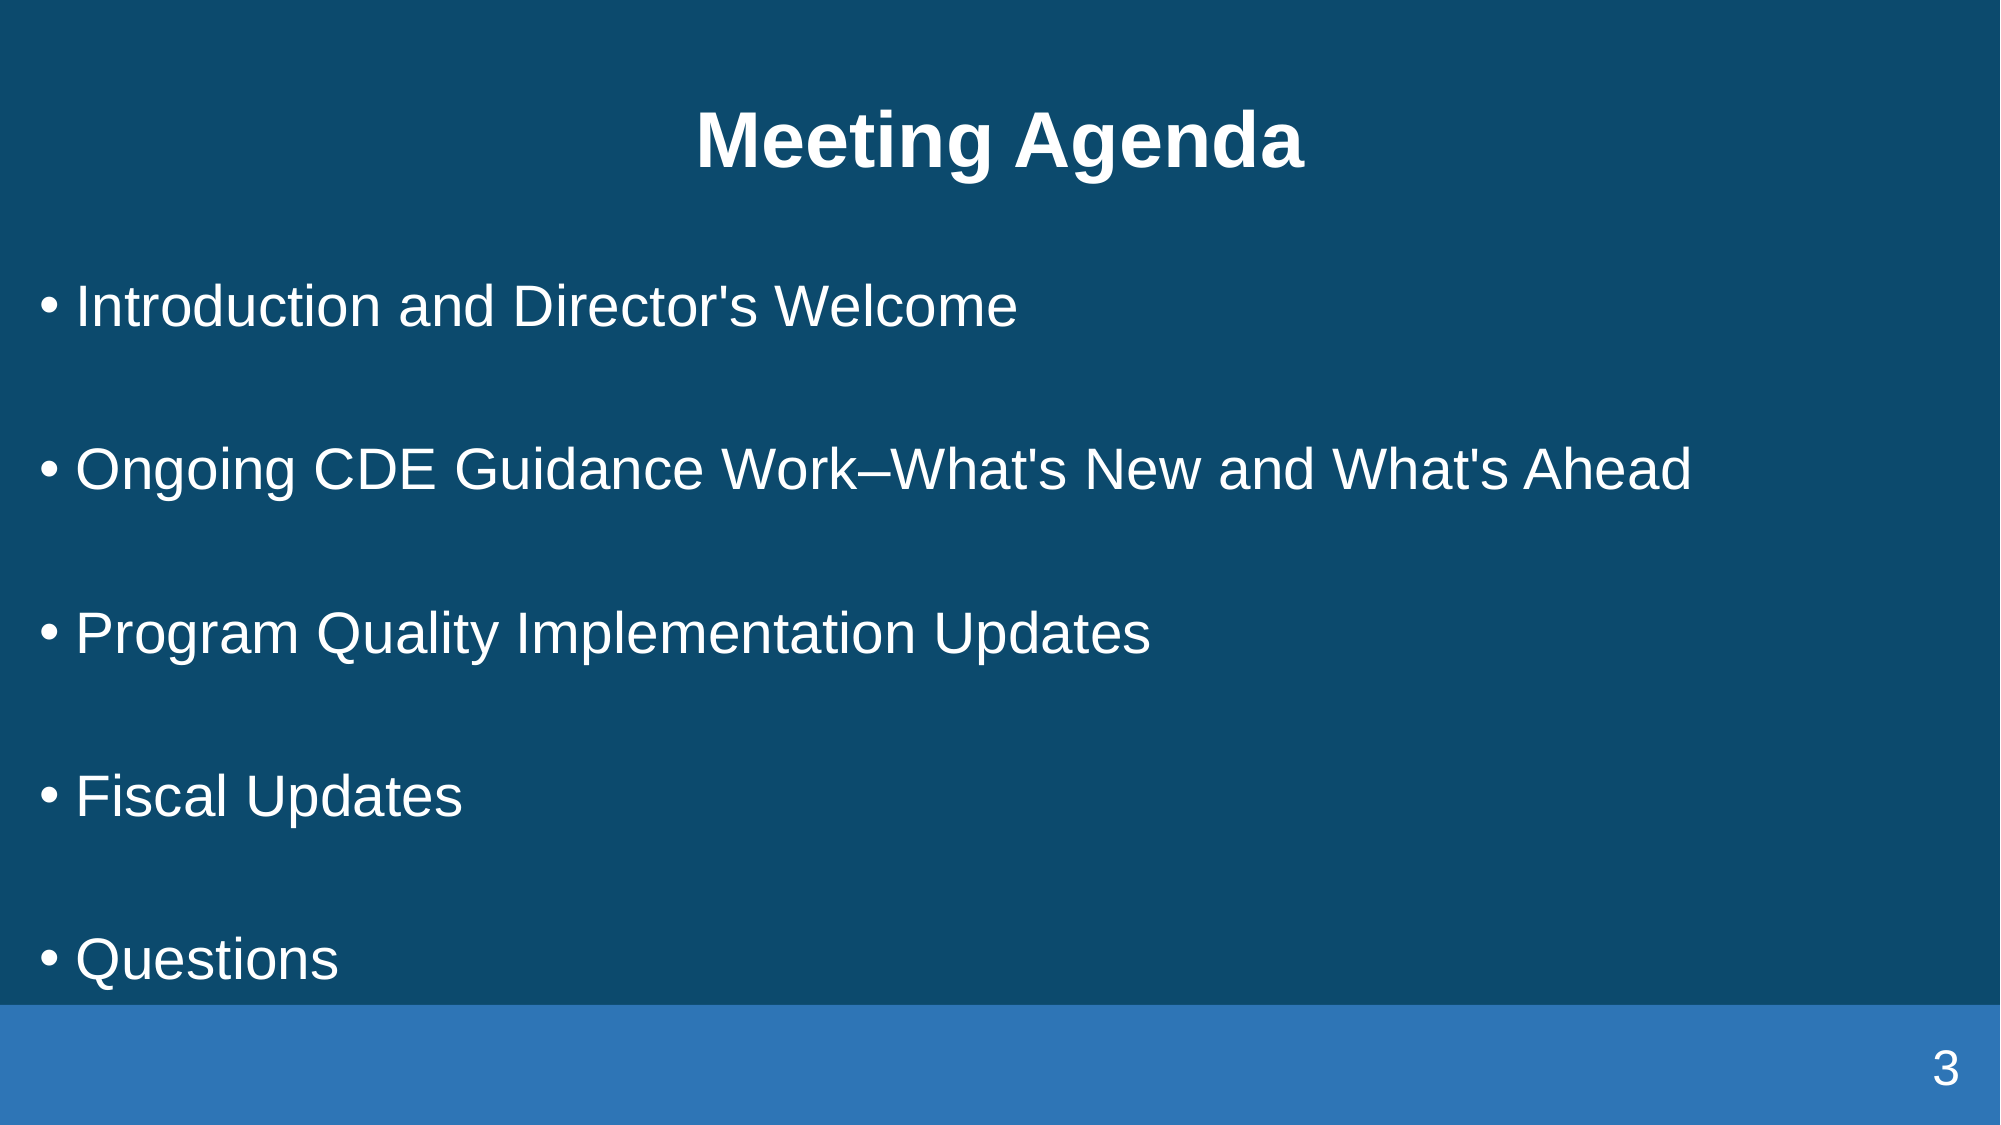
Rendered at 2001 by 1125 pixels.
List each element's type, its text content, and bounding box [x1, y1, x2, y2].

title Meeting Agenda [24, 33, 1975, 251]
slide_number 3 [1524, 1035, 1975, 1095]
list Introduction and Director's Welcome Ongoing CDE Guidance Work–What's New and What's Ahead Program Quality Implementation Updates Fiscal Updates Questions [24, 268, 1975, 1008]
